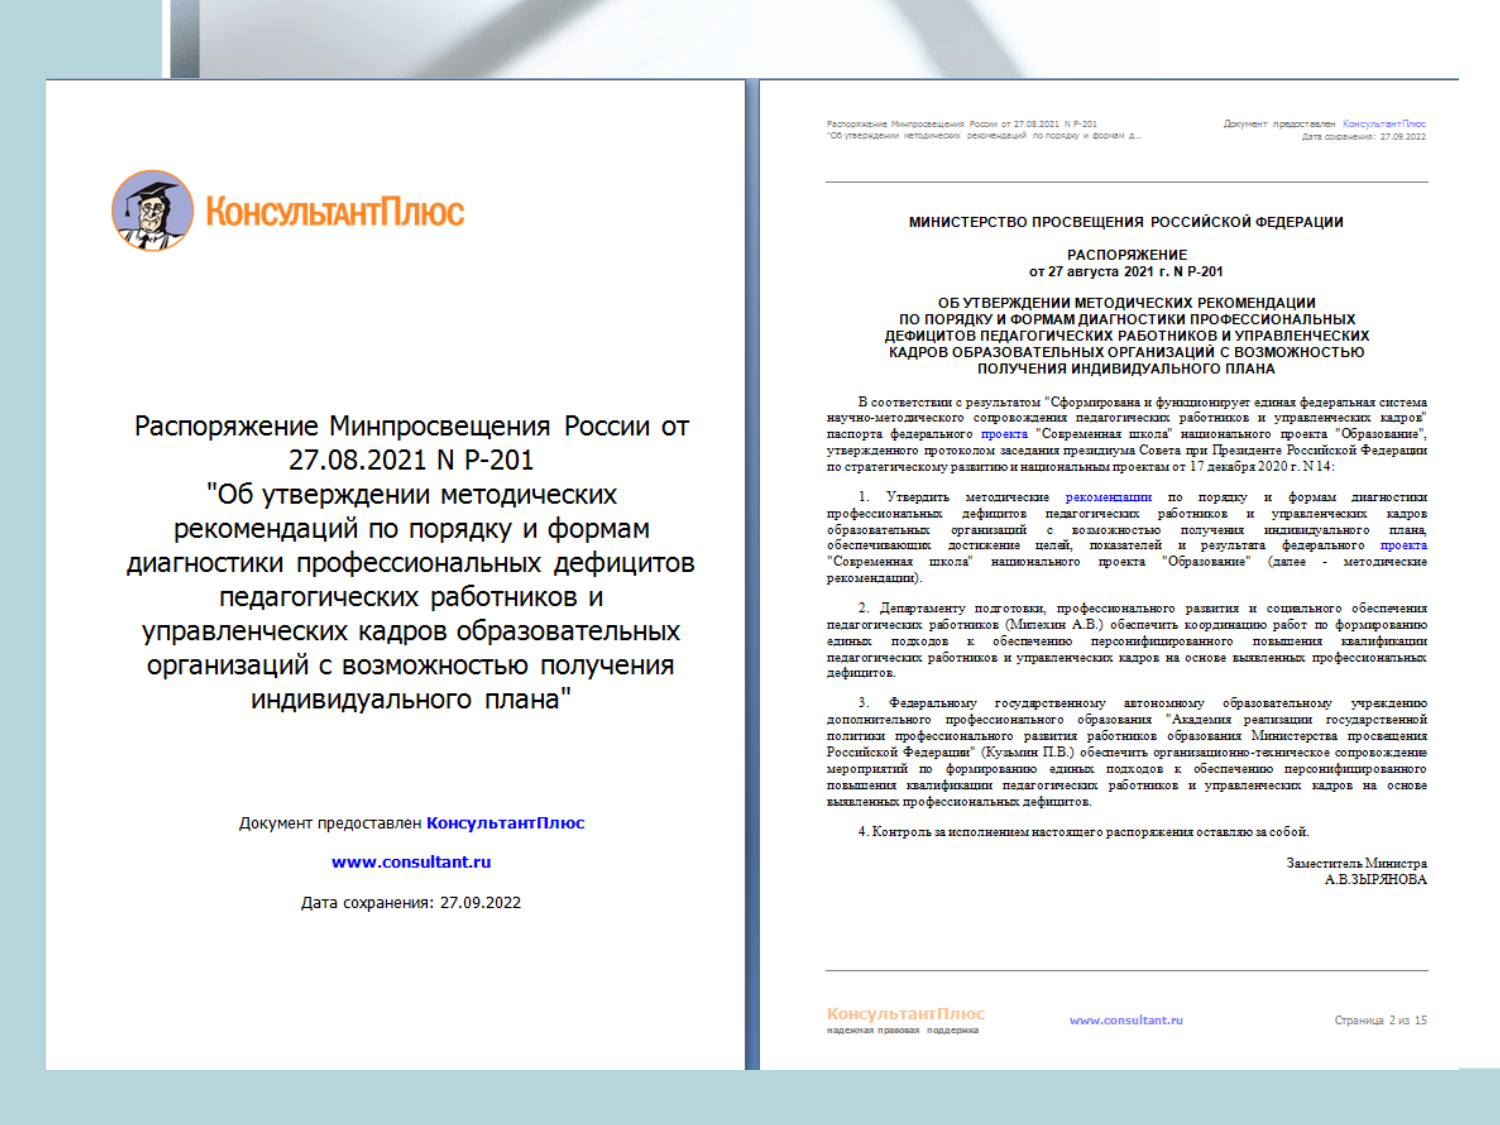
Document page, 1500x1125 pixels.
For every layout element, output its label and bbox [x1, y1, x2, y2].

list [45, 77, 1459, 1071]
picture [0, 0, 1500, 1125]
